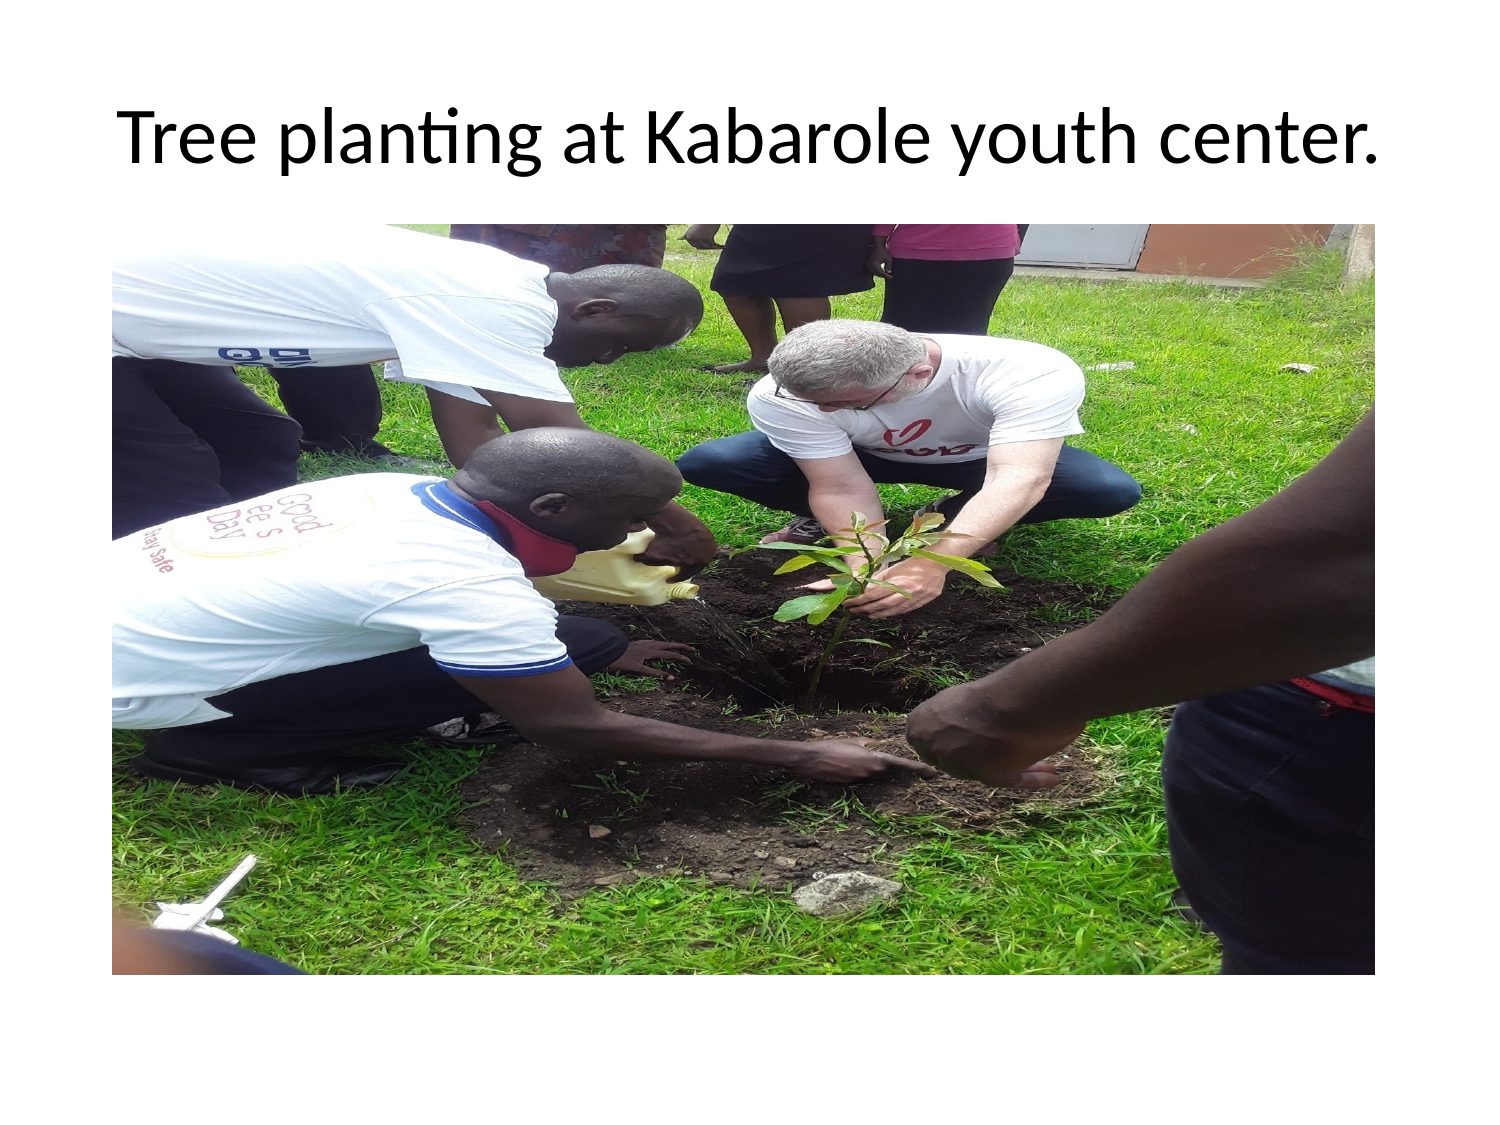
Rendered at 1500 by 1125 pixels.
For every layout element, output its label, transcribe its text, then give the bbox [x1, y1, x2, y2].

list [112, 224, 1376, 976]
title Tree planting at Kabarole youth center. [75, 37, 1425, 225]
